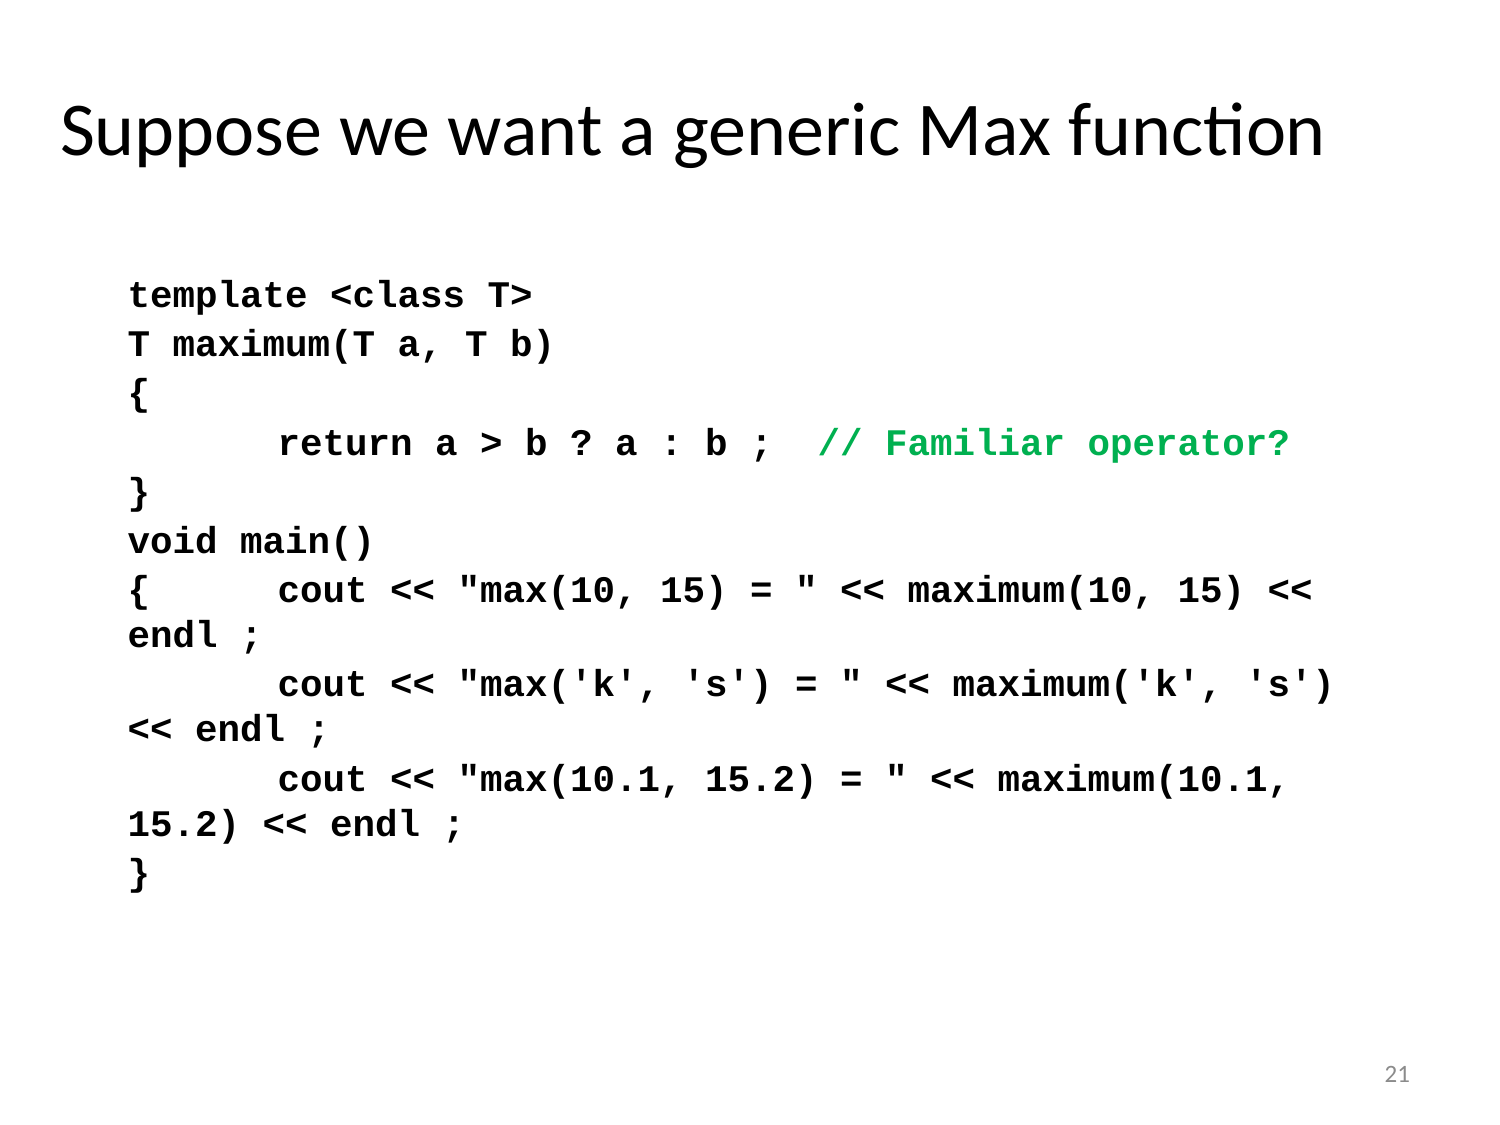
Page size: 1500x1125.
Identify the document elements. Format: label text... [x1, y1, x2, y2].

title Suppose we want a generic Max function [0, 62, 1388, 188]
slide_number 21 [1074, 1042, 1425, 1103]
list template <class T> T maximum(T a, T b) { return a > b ? a : b ; // Familiar operator? } void main() { cout << "max(10, 15) = " << maximum(10, 15) << endl ; cout << "max('k', 's') = " << maximum('k', 's') << endl ; cout << "max(10.1, 15.2) = " << maximum(10.1, 15.2) << endl ; } [112, 262, 1413, 1000]
